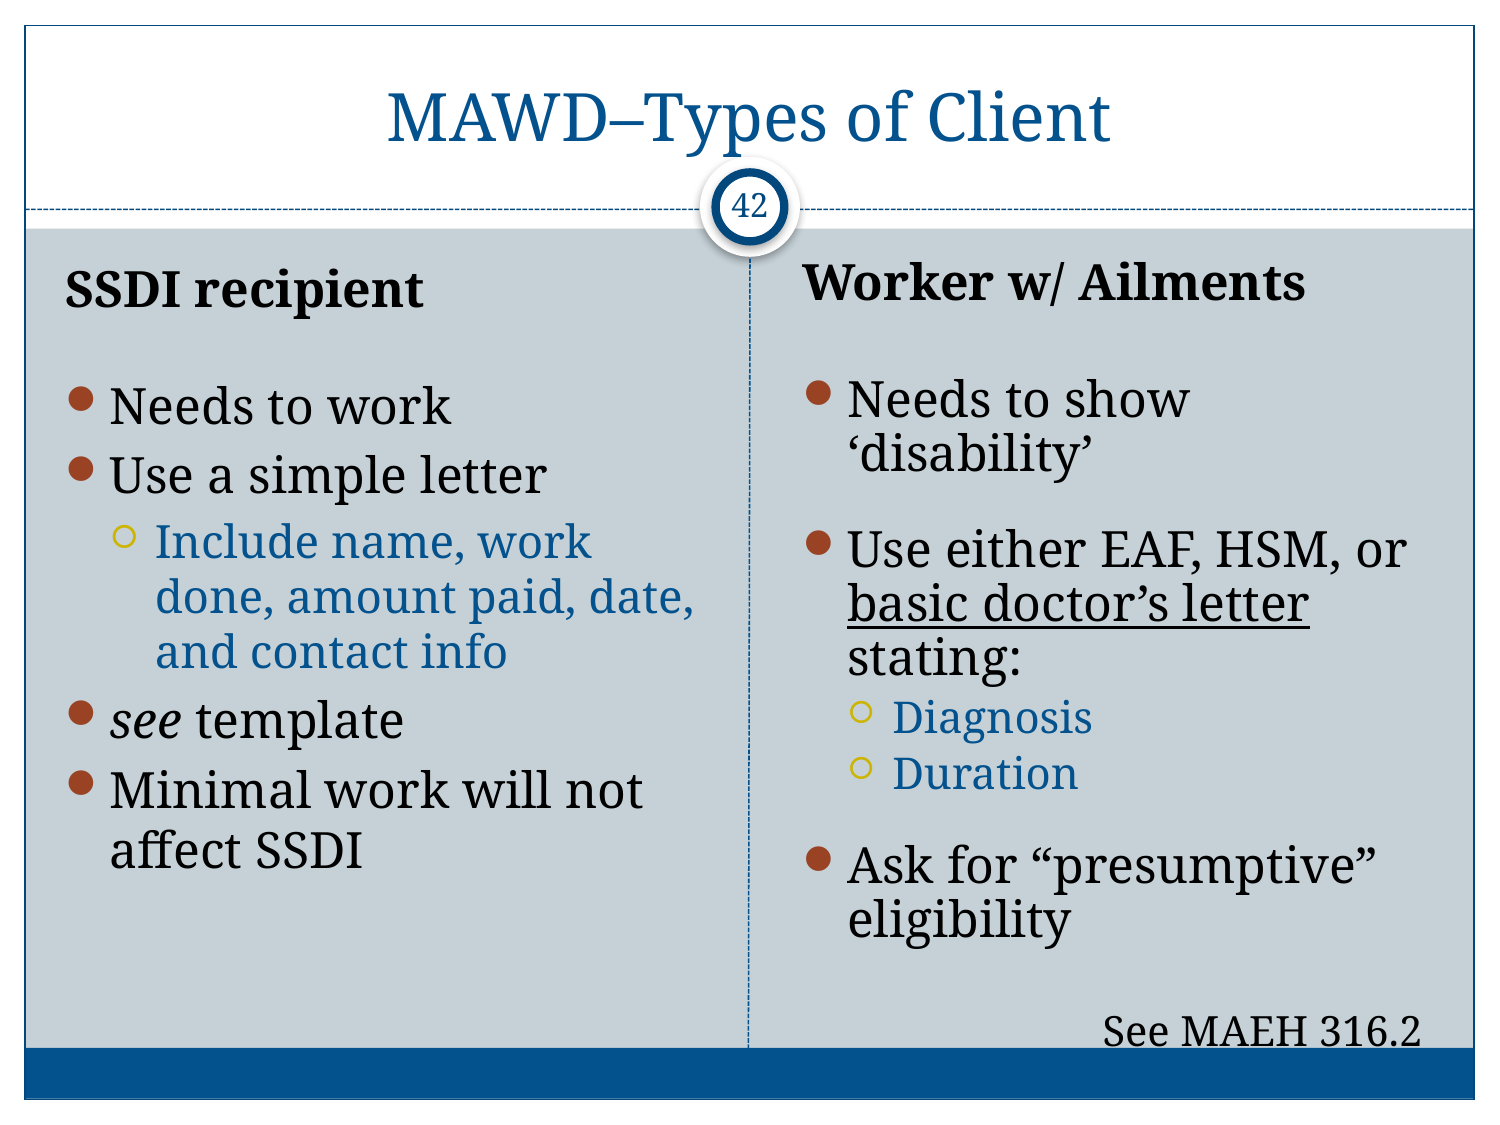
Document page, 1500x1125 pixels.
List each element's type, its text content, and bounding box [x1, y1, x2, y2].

list SSDI recipient Needs to work Use a simple letter Include name, work done, amount paid, date, and contact info see template Minimal work will not affect SSDI [49, 249, 713, 1019]
slide_number 42 [712, 170, 788, 243]
title MAWD–Types of Client [49, 37, 1450, 163]
list Worker w/ Ailments Needs to show ‘disability’ Use either EAF, HSM, or basic doctor’s letter stating: Diagnosis Duration Ask for “presumptive” eligibility See MAEH 316.2 [787, 249, 1451, 1019]
